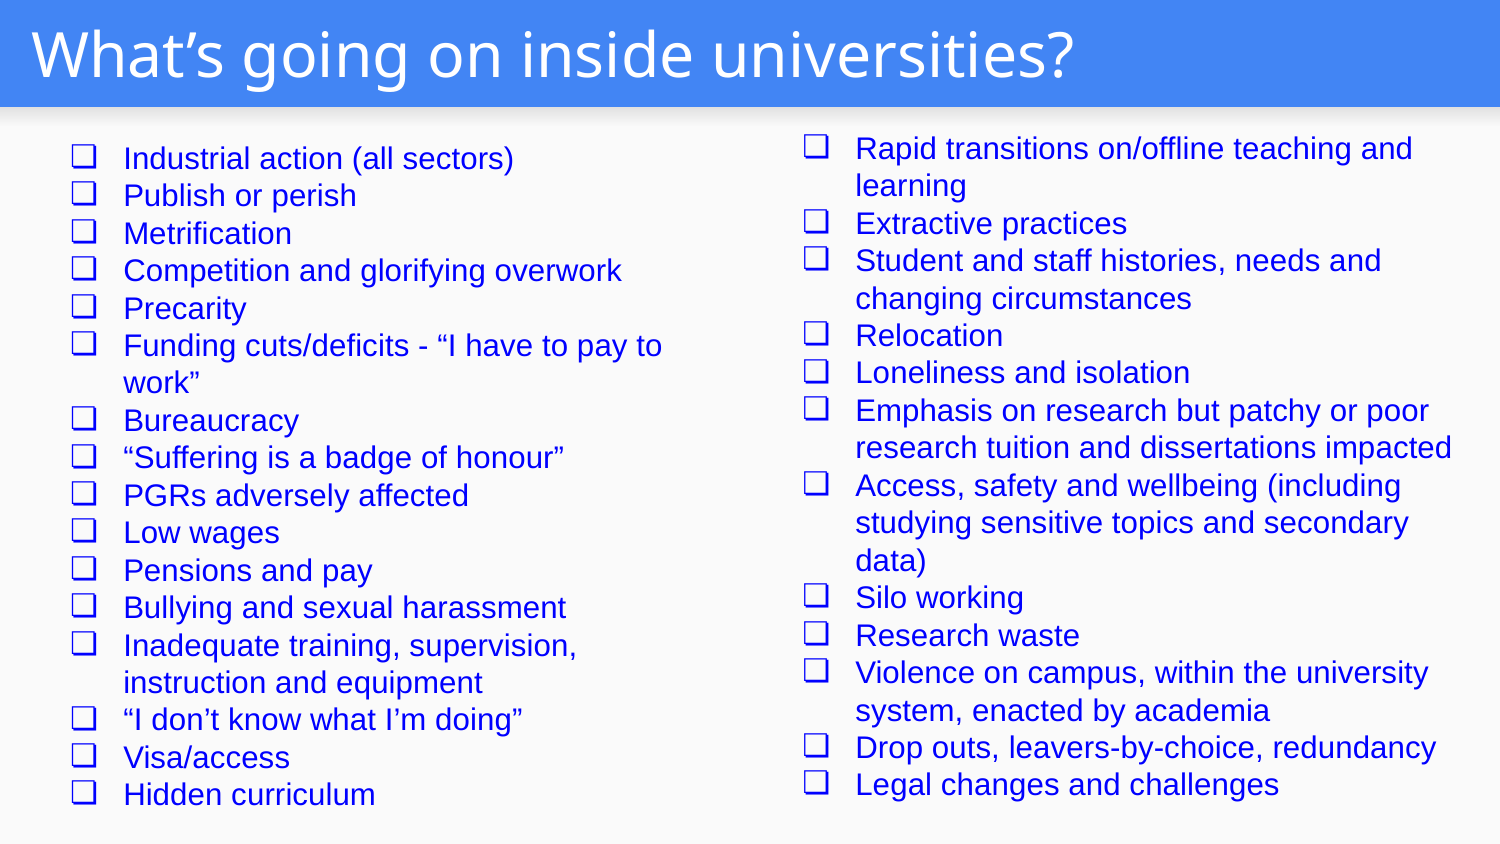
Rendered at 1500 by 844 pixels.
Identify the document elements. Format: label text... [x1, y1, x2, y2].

title What’s going on inside universities? [16, 2, 1464, 102]
list Industrial action (all sectors) Publish or perish Metrification Competition and glorifying overwork Precarity Funding cuts/deficits - “I have to pay to work” Bureaucracy “Suffering is a badge of honour” PGRs adversely affected Low wages Pensions and pay Bullying and sexual harassment Inadequate training, supervision, instruction and equipment “I don’t know what I’m doing” Visa/access Hidden curriculum [33, 123, 734, 814]
list Rapid transitions on/offline teaching and learning Extractive practices Student and staff histories, needs and changing circumstances Relocation Loneliness and isolation Emphasis on research but patchy or poor research tuition and dissertations impacted Access, safety and wellbeing (including studying sensitive topics and secondary data) Silo working Research waste Violence on campus, within the university system, enacted by academia Drop outs, leavers-by-choice, redundancy Legal changes and challenges [765, 75, 1480, 814]
